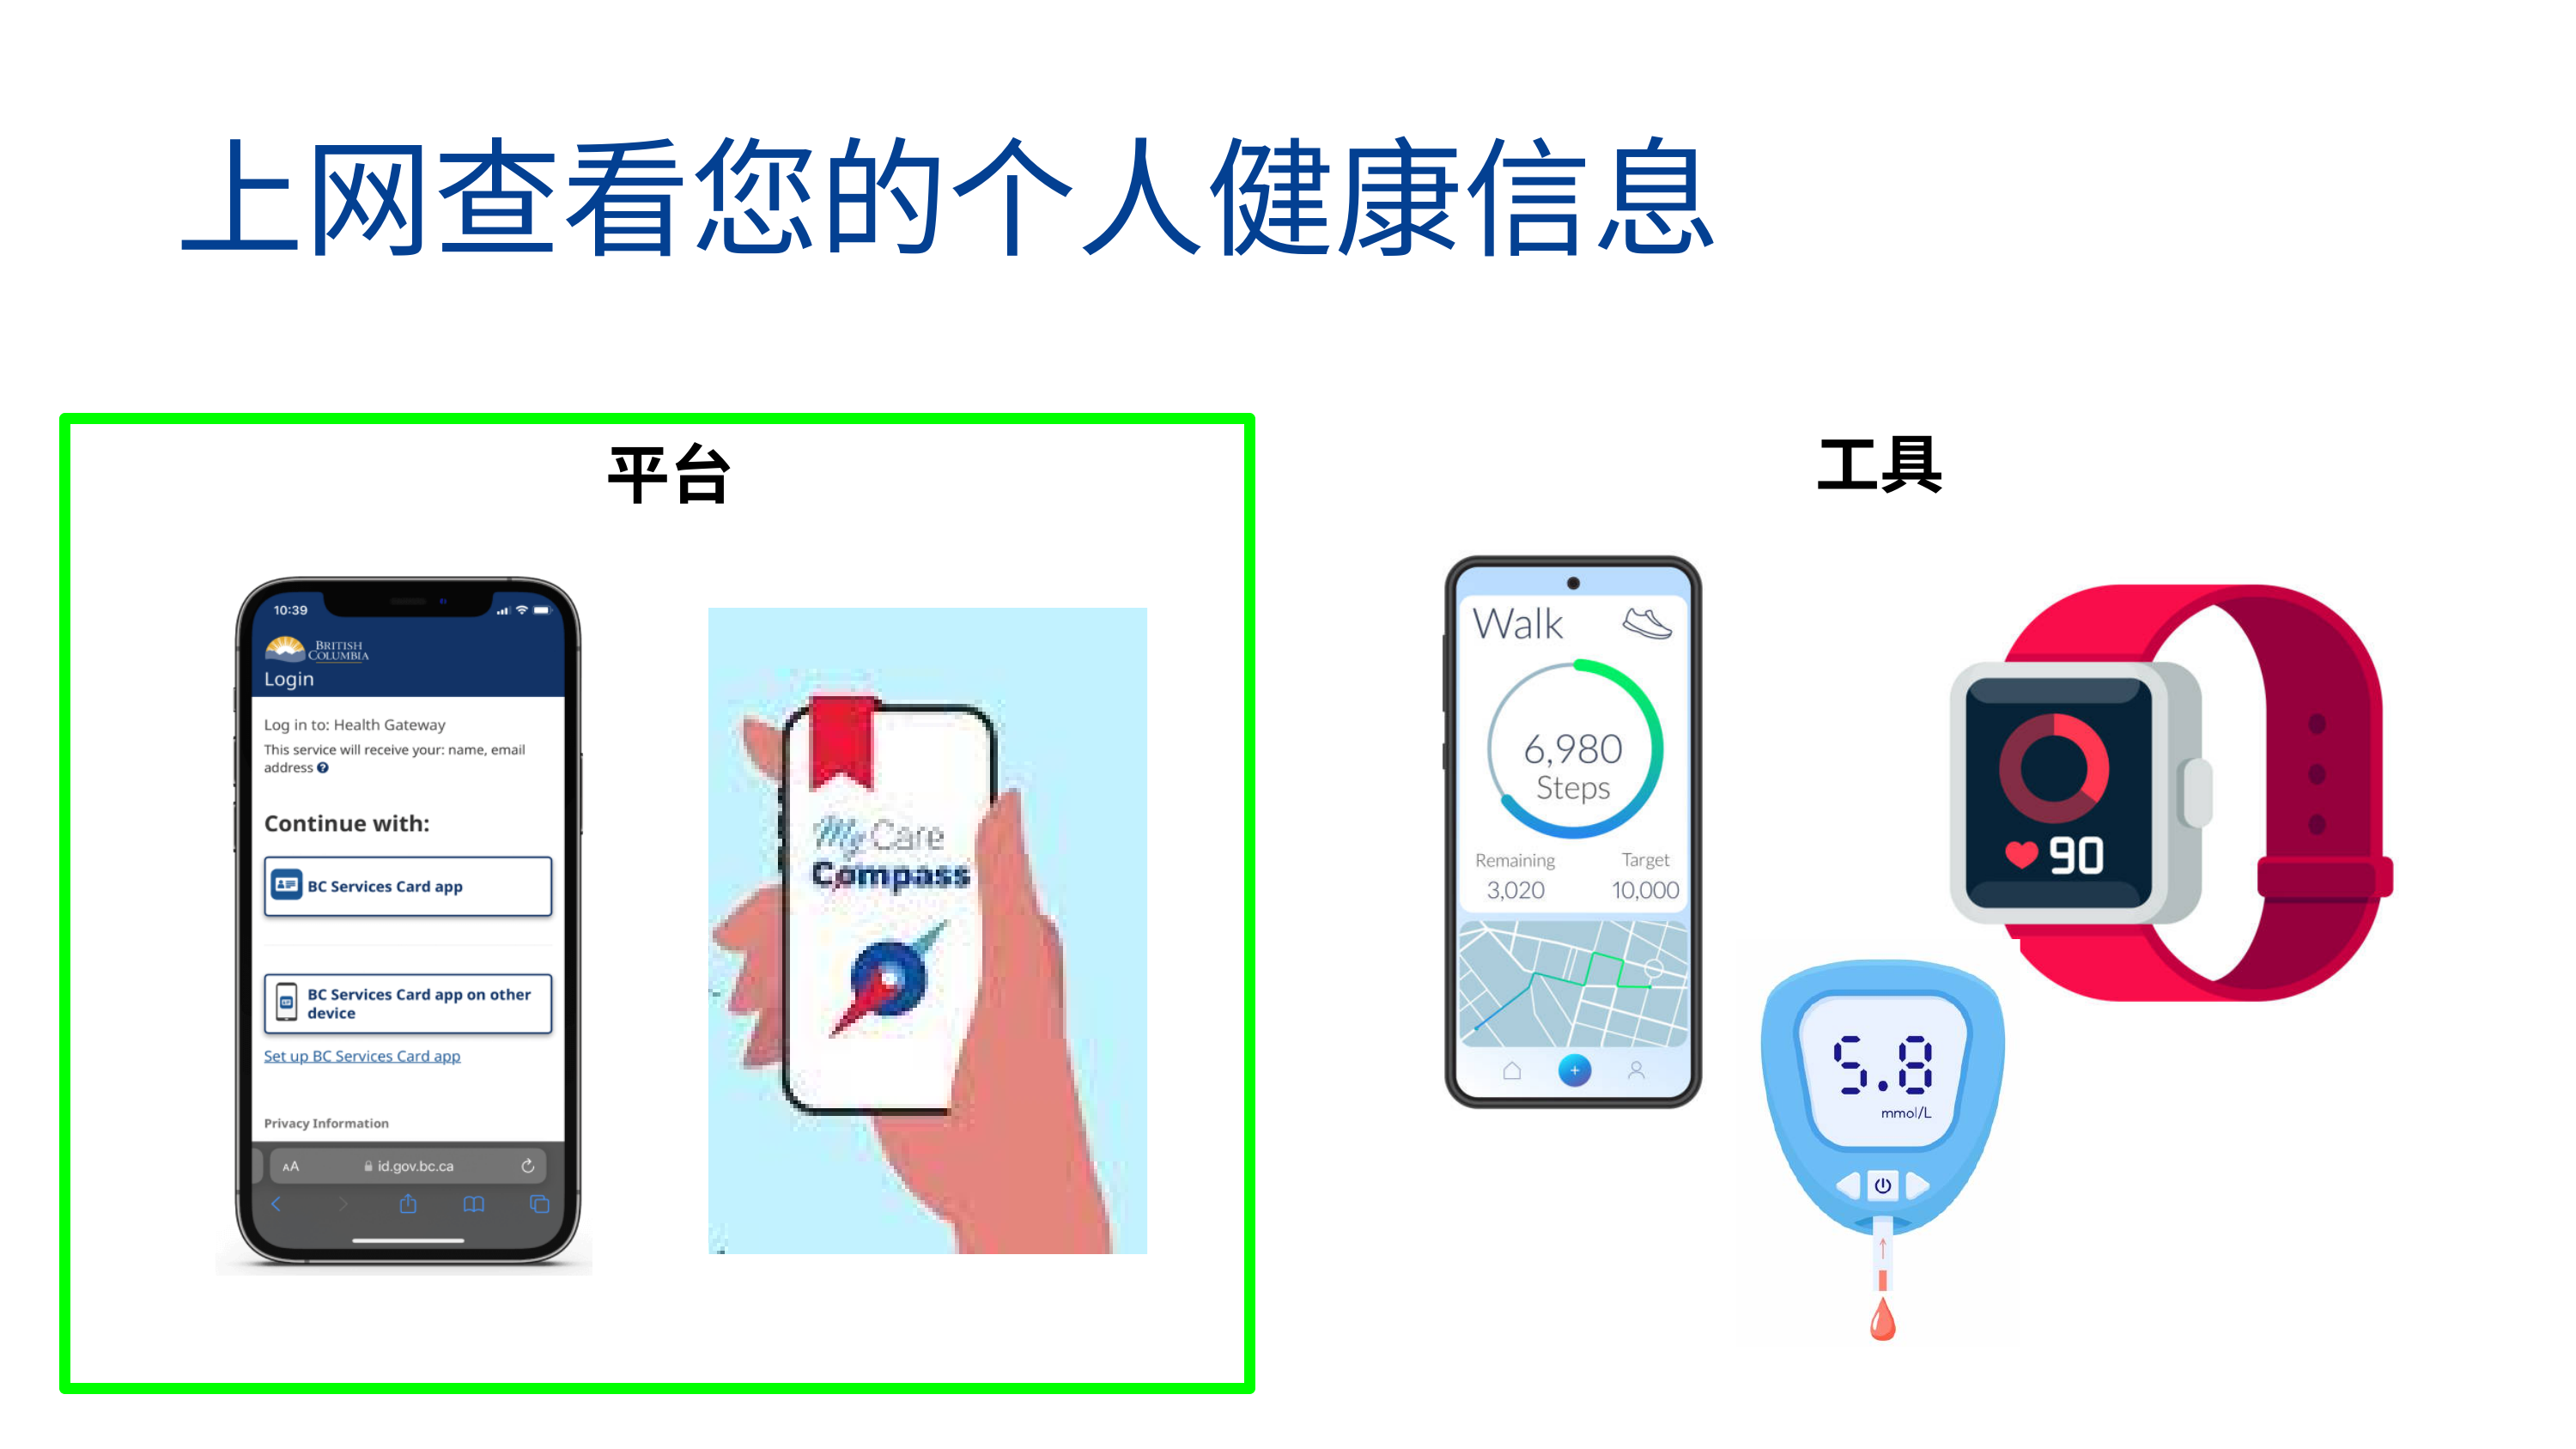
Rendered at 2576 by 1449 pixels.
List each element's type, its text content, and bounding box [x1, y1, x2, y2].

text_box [216, 564, 1148, 1276]
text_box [1437, 546, 2466, 1348]
text_box 上网查看您的个人健康信息 [175, 101, 2352, 233]
text_box 工具 [1437, 417, 2316, 508]
text_box [63, 417, 1252, 1391]
